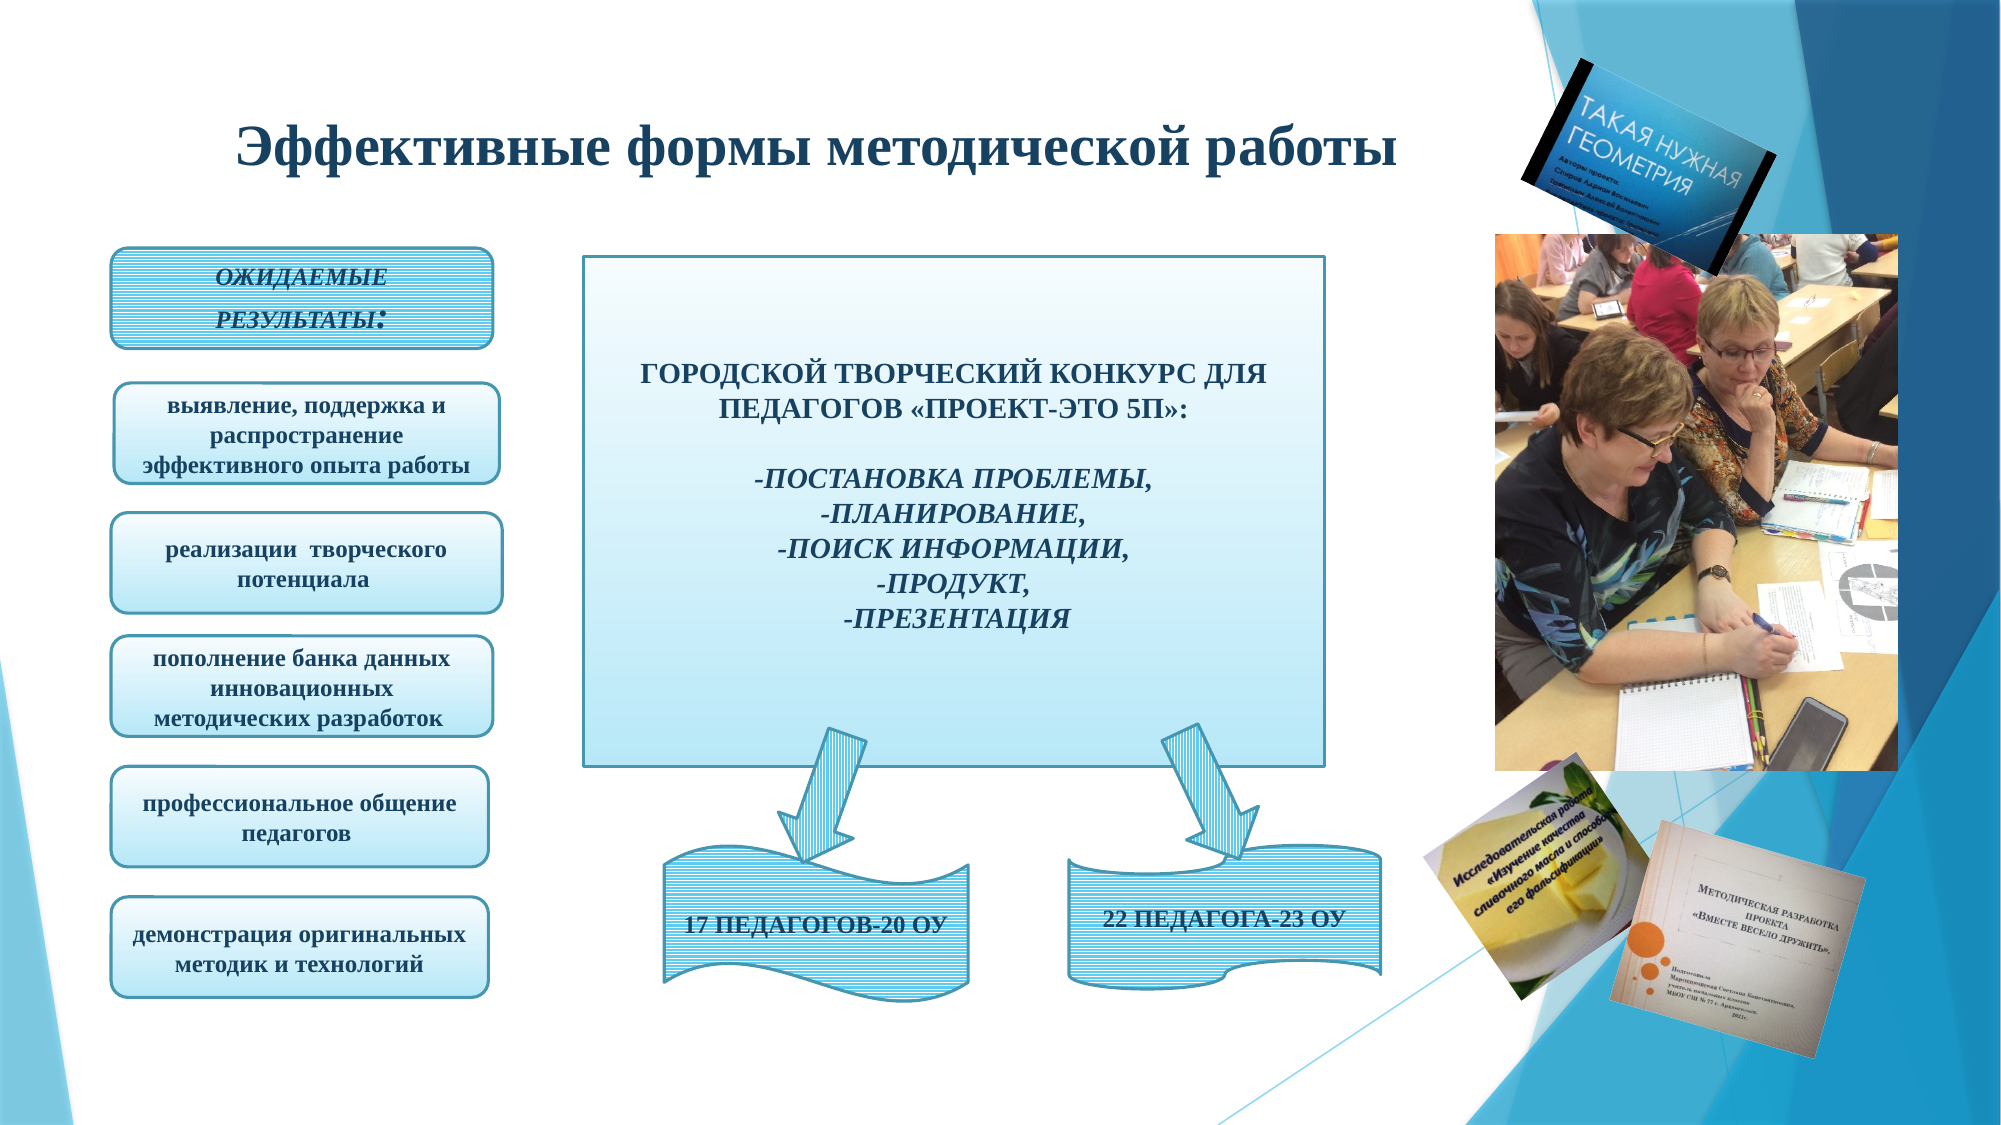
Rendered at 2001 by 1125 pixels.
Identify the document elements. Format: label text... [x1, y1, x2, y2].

text_box [776, 726, 868, 865]
text_box ГОРОДСКОЙ ТВОРЧЕСКИЙ КОНКУРС ДЛЯ ПЕДАГОГОВ «ПРОЕКТ-ЭТО 5П»: -ПОСТАНОВКА ПРОБЛЕМЫ, -ПЛАНИРОВАНИЕ, -ПОИСК ИНФОРМАЦИИ, -ПРОДУКТ, -ПРЕЗЕНТАЦИЯ [582, 255, 1326, 768]
text_box профессиональное общение педагогов [109, 764, 490, 869]
text_box пополнение банка данных инновационных методических разработок [109, 634, 495, 738]
text_box [1160, 722, 1260, 861]
text_box демонстрация оригинальных методик и технологий [109, 895, 490, 999]
picture [1424, 772, 1865, 1058]
text_box ОЖИДАЕМЫЕ РЕЗУЛЬТАТЫ: [109, 246, 495, 351]
text_box выявление, поддержка и распространение эффективного опыта работы [112, 381, 501, 486]
text_box 17 ПЕДАГОГОВ-20 ОУ [662, 844, 970, 1003]
picture [1521, 58, 1776, 236]
text_box реализации творческого потенциала [109, 511, 504, 615]
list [1494, 234, 1898, 772]
title Эффективные формы методической работы [111, 99, 1522, 317]
text_box 22 ПЕДАГОГА-23 ОУ [1067, 843, 1383, 991]
